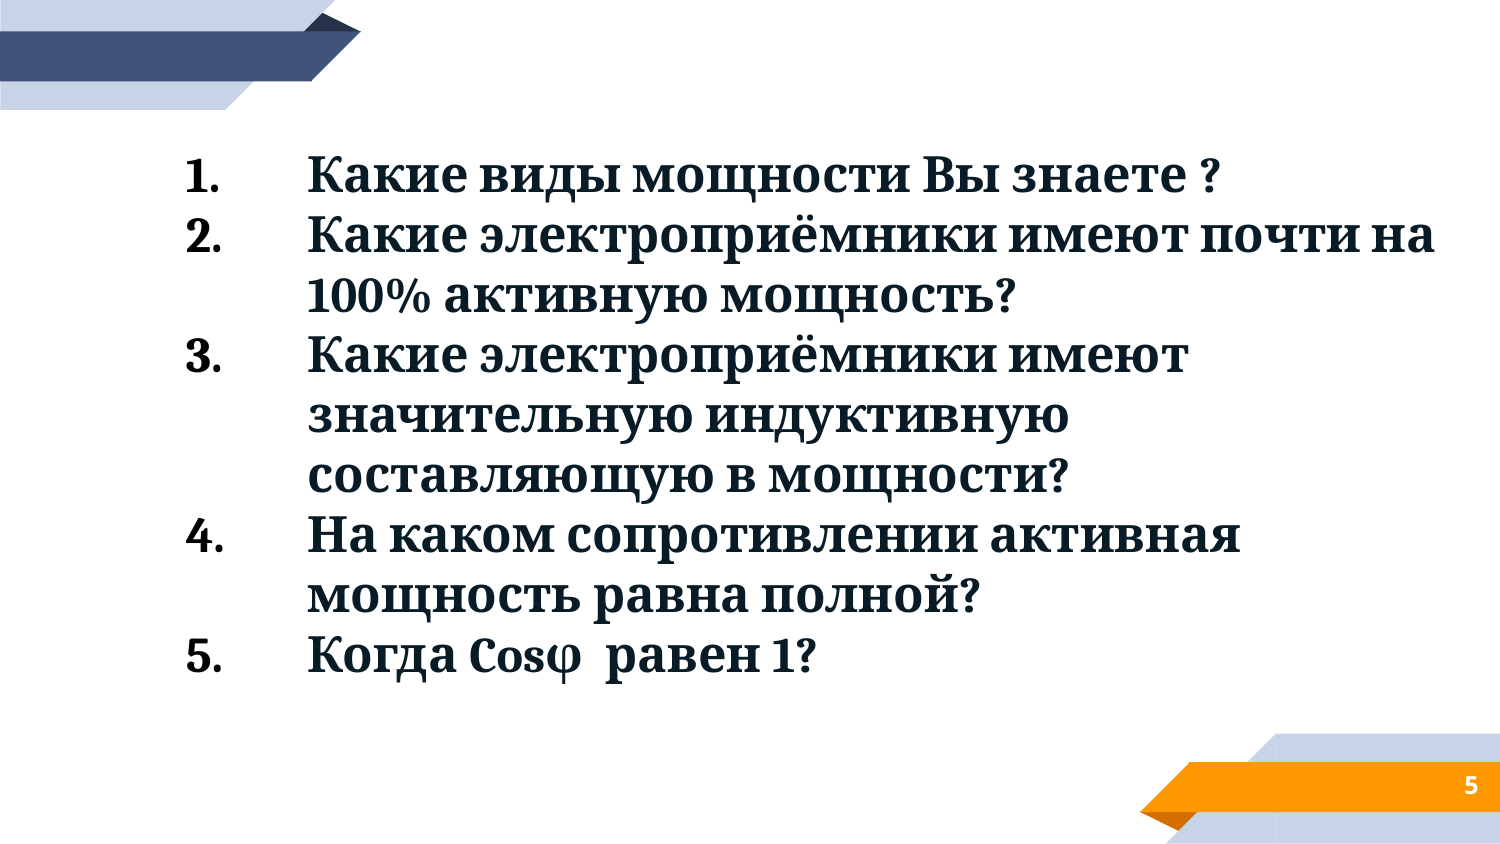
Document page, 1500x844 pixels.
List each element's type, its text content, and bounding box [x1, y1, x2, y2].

text_box Какие виды мощности Вы знаете ? Какие электроприёмники имеют почти на 100% активную мощность? Какие электроприёмники имеют значительную индуктивную составляющую в мощности? На каком сопротивлении активная мощность равна полной? Когда Cosφ равен 1? [171, 135, 1459, 691]
slide_number 5 [1249, 760, 1494, 813]
